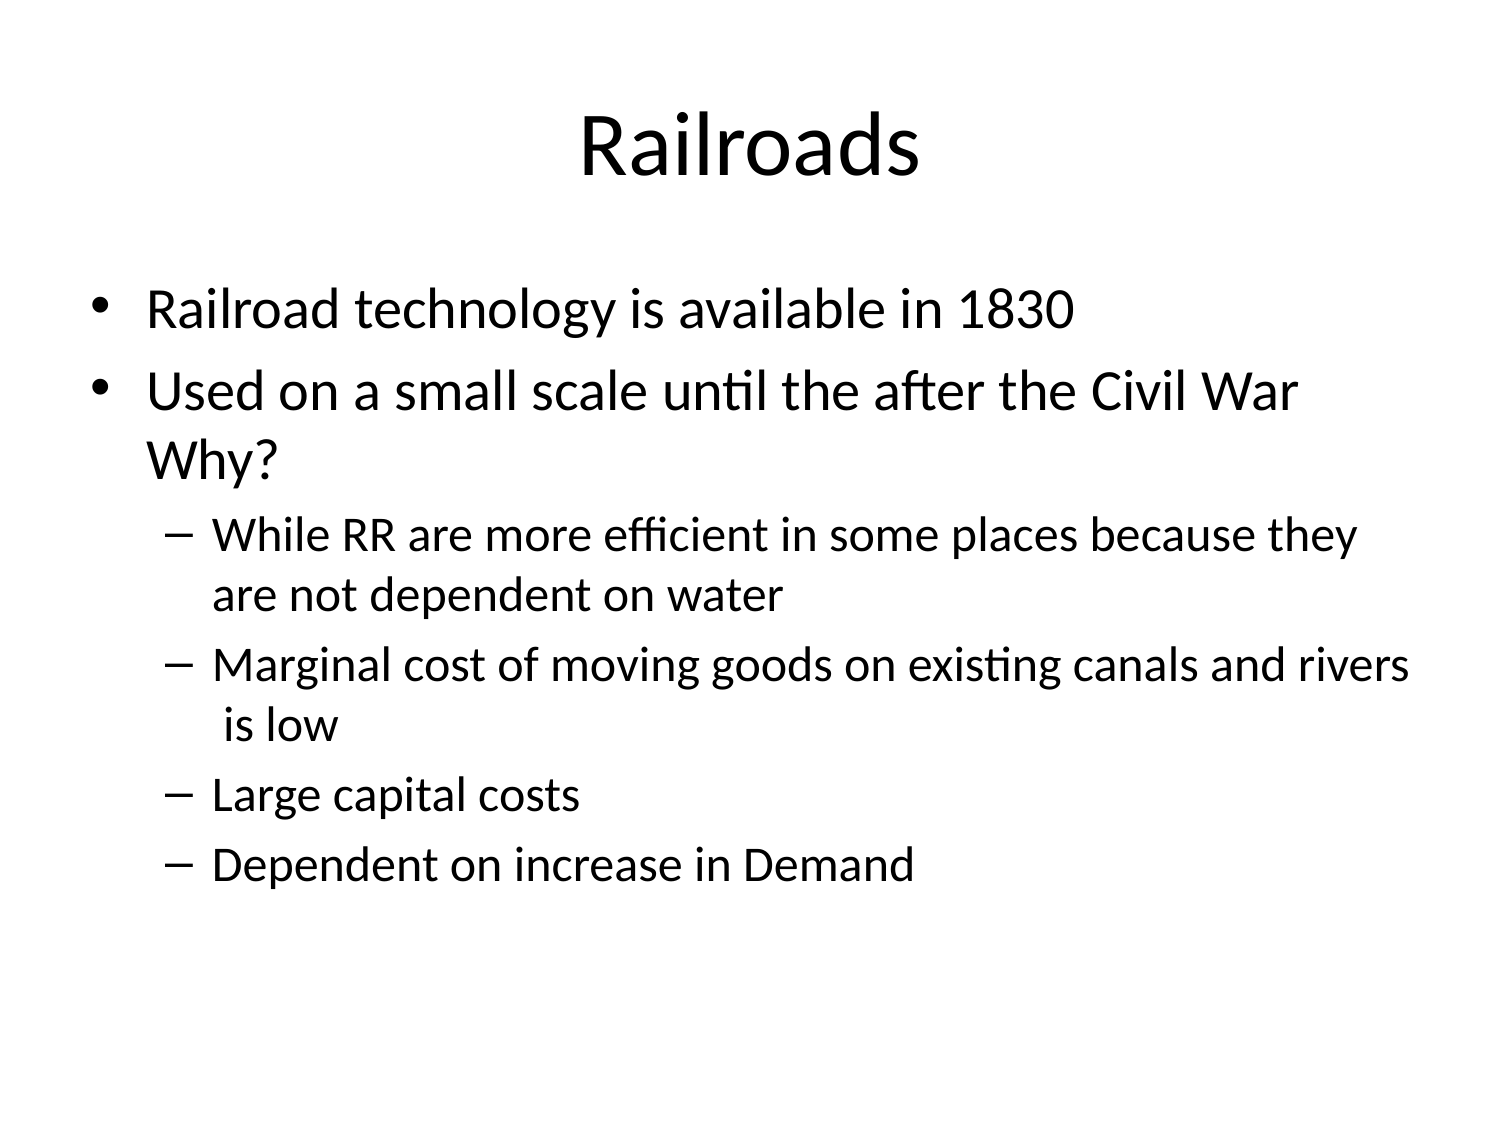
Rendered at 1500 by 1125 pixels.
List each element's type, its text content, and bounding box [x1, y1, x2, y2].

list Railroad technology is available in 1830 Used on a small scale until the after the Civil War Why? While RR are more efficient in some places because they are not dependent on water Marginal cost of moving goods on existing canals and rivers is low Large capital costs Dependent on increase in Demand [75, 262, 1425, 1005]
title Railroads [75, 45, 1425, 233]
